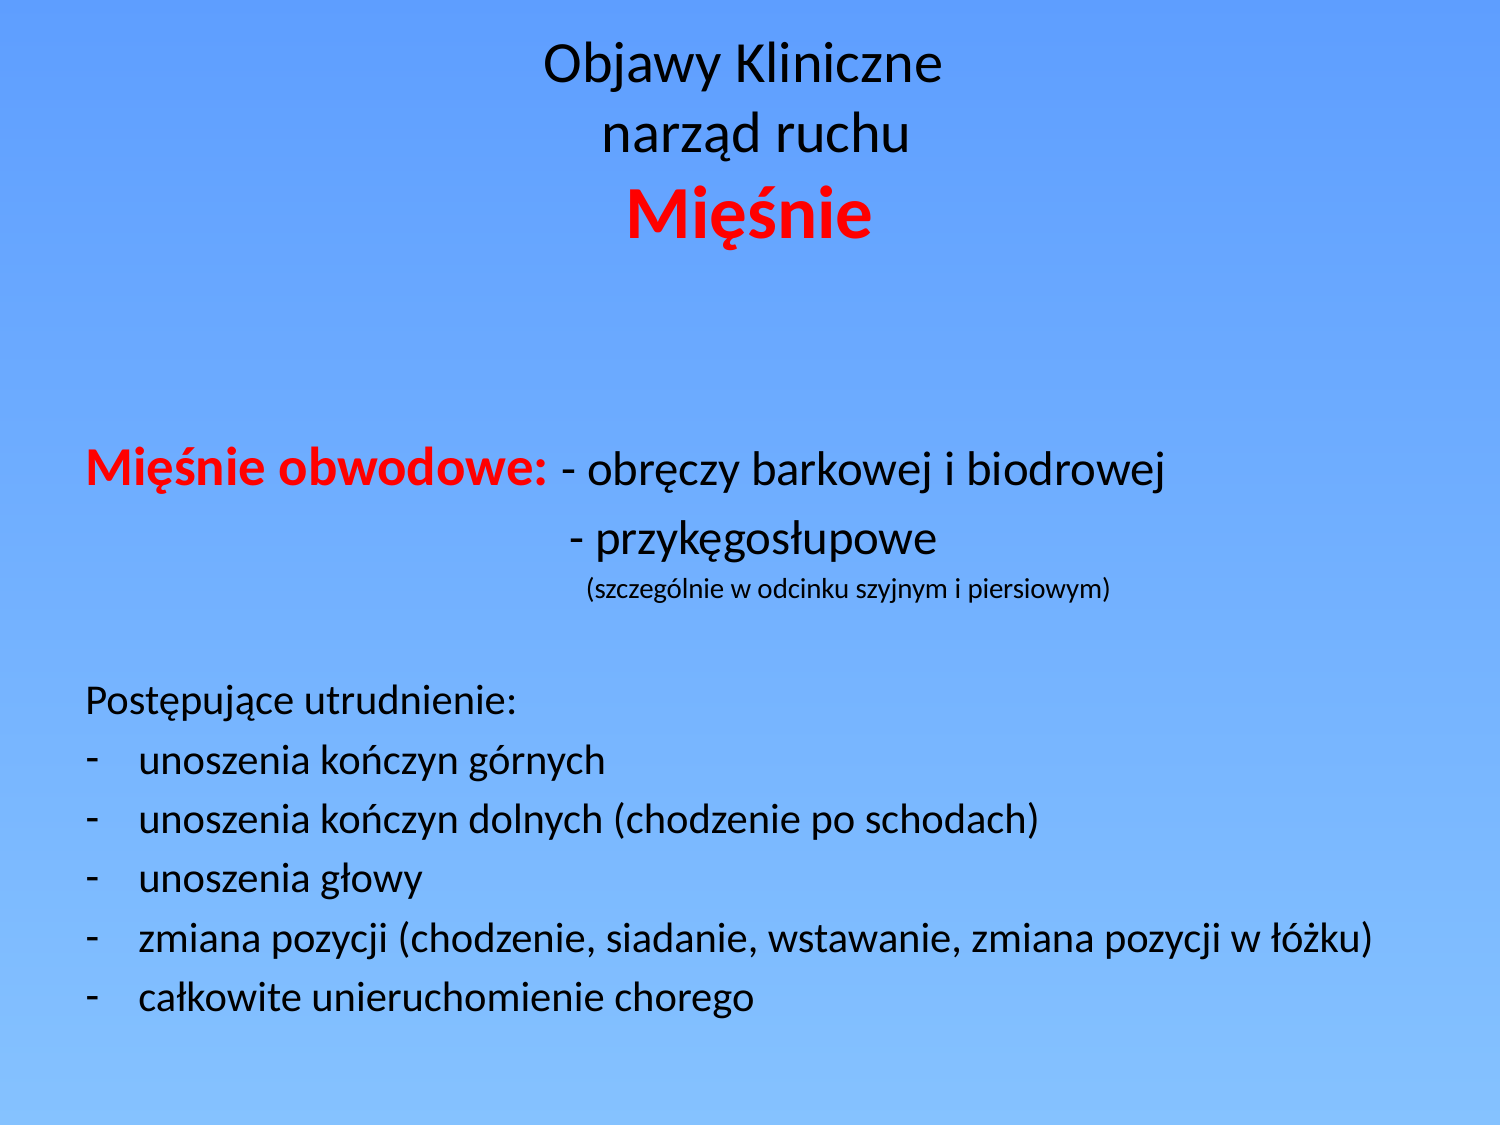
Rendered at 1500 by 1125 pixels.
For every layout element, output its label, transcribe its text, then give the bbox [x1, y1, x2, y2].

title Objawy Kliniczne narząd ruchu Mięśnie [75, 45, 1425, 233]
list Mięśnie obwodowe: - obręczy barkowej i biodrowej - przykęgosłupowe (szczególnie w odcinku szyjnym i piersiowym) Postępujące utrudnienie: unoszenia kończyn górnych unoszenia kończyn dolnych (chodzenie po schodach) unoszenia głowy zmiana pozycji (chodzenie, siadanie, wstawanie, zmiana pozycji w łóżku) całkowite unieruchomienie chorego [70, 292, 1421, 1036]
